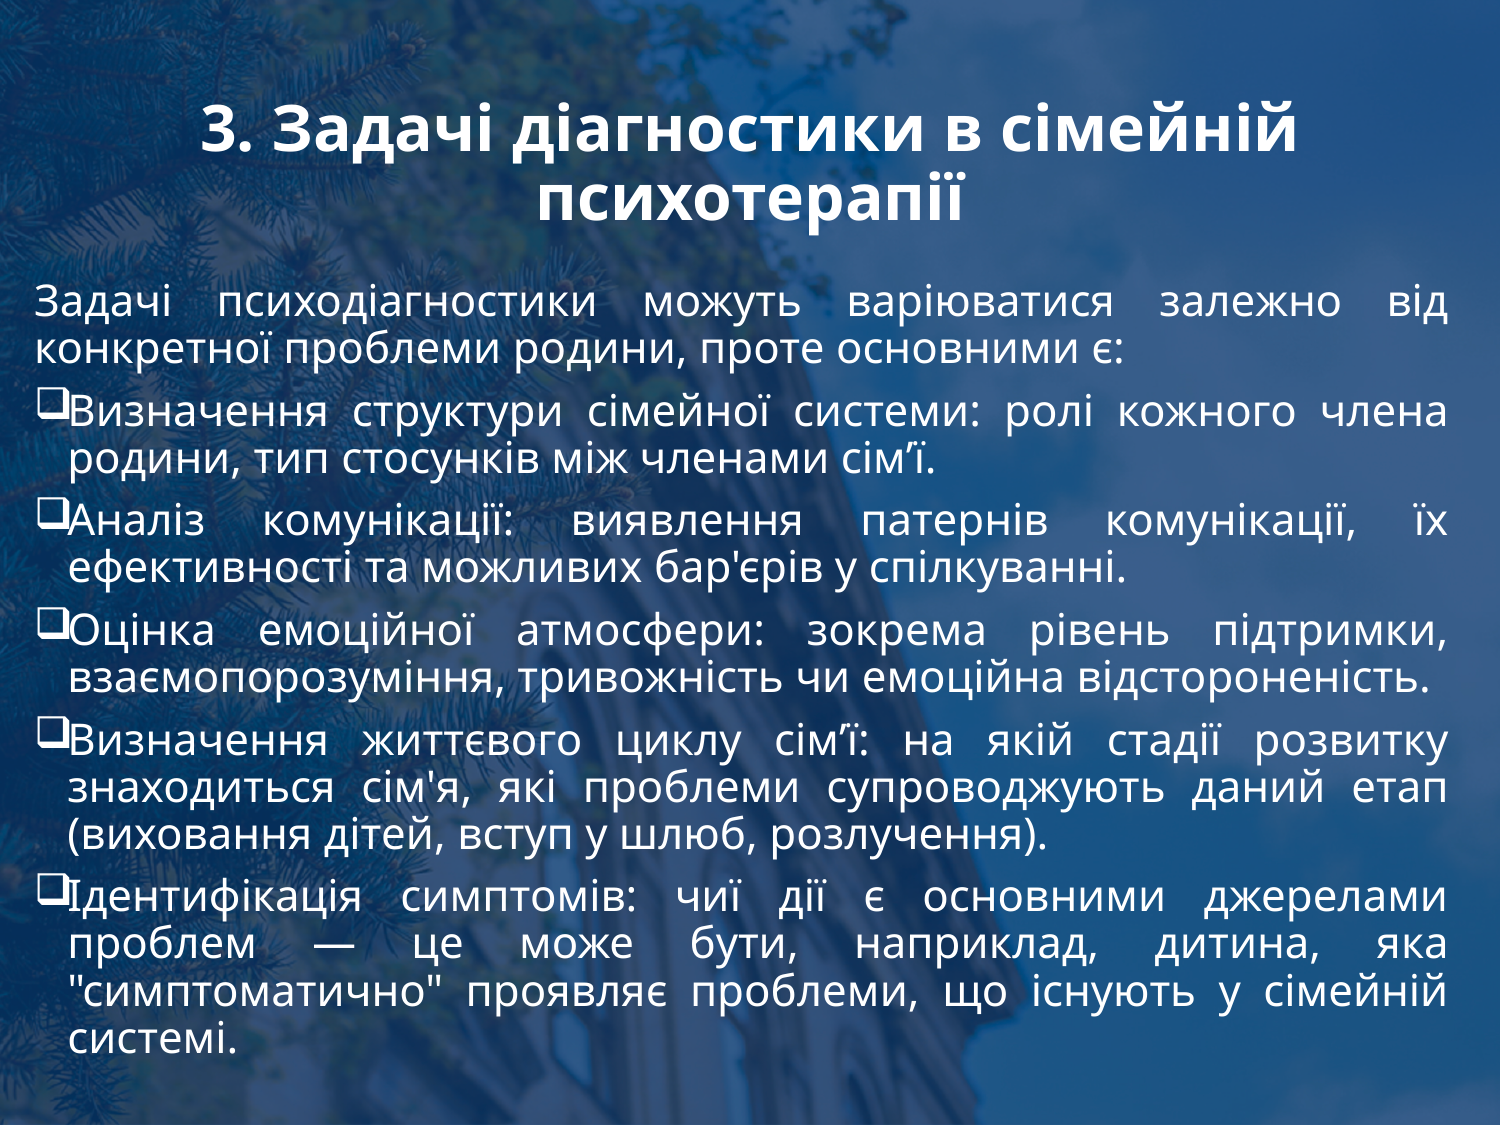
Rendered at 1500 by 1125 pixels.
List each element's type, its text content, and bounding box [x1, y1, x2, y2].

list Задачі психодіагностики можуть варіюватися залежно від конкретної проблеми родини, проте основними є: Визначення структури сімейної системи: ролі кожного члена родини, тип стосунків між членами сім’ї. Аналіз комунікації: виявлення патернів комунікації, їх ефективності та можливих бар'єрів у спілкуванні. Оцінка емоційної атмосфери: зокрема рівень підтримки, взаємопорозуміння, тривожність чи емоційна відстороненість. Визначення життєвого циклу сім’ї: на якій стадії розвитку знаходиться сім'я, які проблеми супроводжують даний етап (виховання дітей, вступ у шлюб, розлучення). Ідентифікація симптомів: чиї дії є основними джерелами проблем — це може бути, наприклад, дитина, яка "симптоматично" проявляє проблеми, що існують у сімейній системі. [19, 271, 1465, 1084]
title 3. Задачі діагностики в сімейній психотерапії [44, 19, 1456, 271]
text_box [103, 345, 1397, 892]
picture [0, 0, 1500, 1125]
